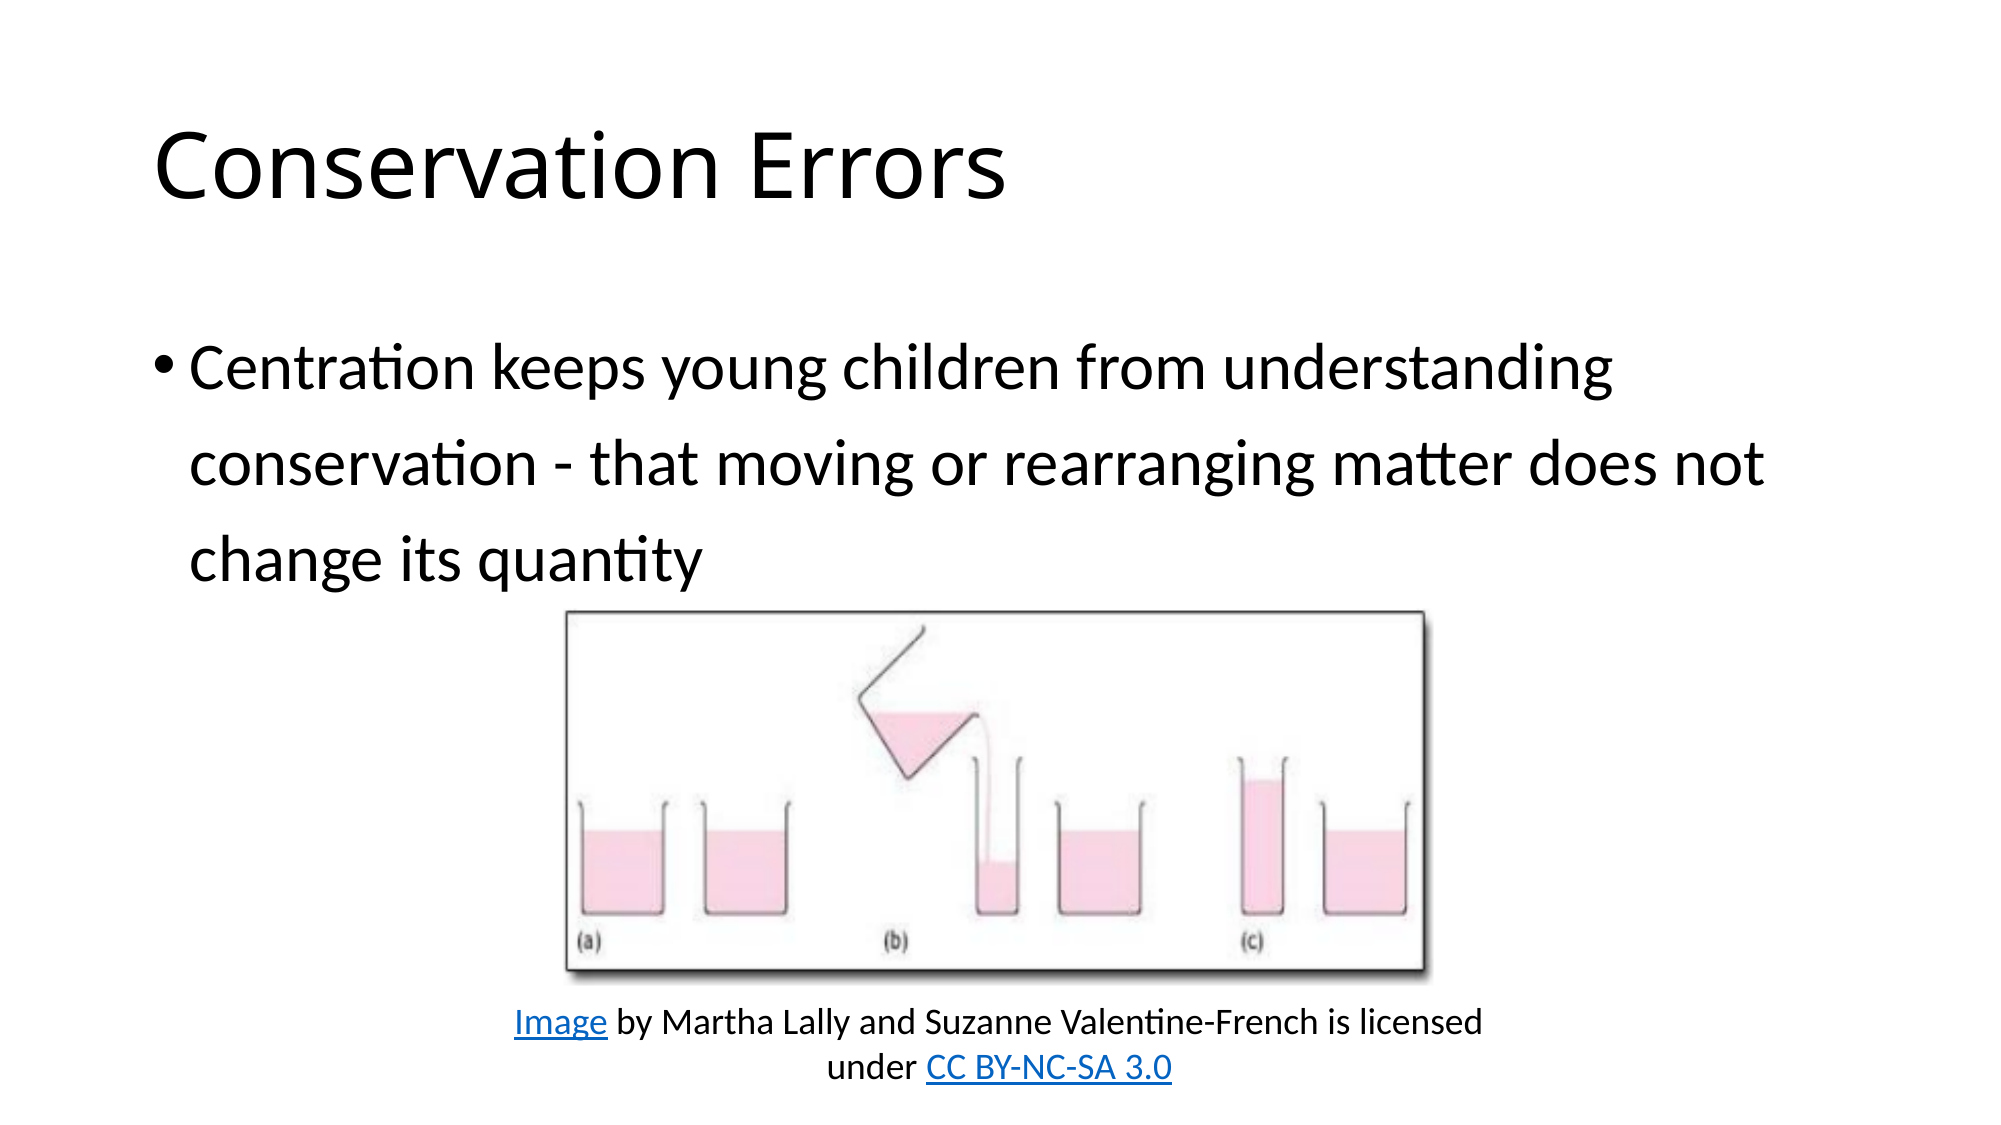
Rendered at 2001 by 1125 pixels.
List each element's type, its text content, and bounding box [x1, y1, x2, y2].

picture [558, 599, 1440, 990]
text_box Image by Martha Lally and Suzanne Valentine-French is licensed under CC BY-NC-SA 3.0 [499, 989, 1500, 1095]
list Centration keeps young children from understanding conservation - that moving or rearranging matter does not change its quantity [137, 299, 1863, 652]
title Conservation Errors [137, 59, 1863, 278]
